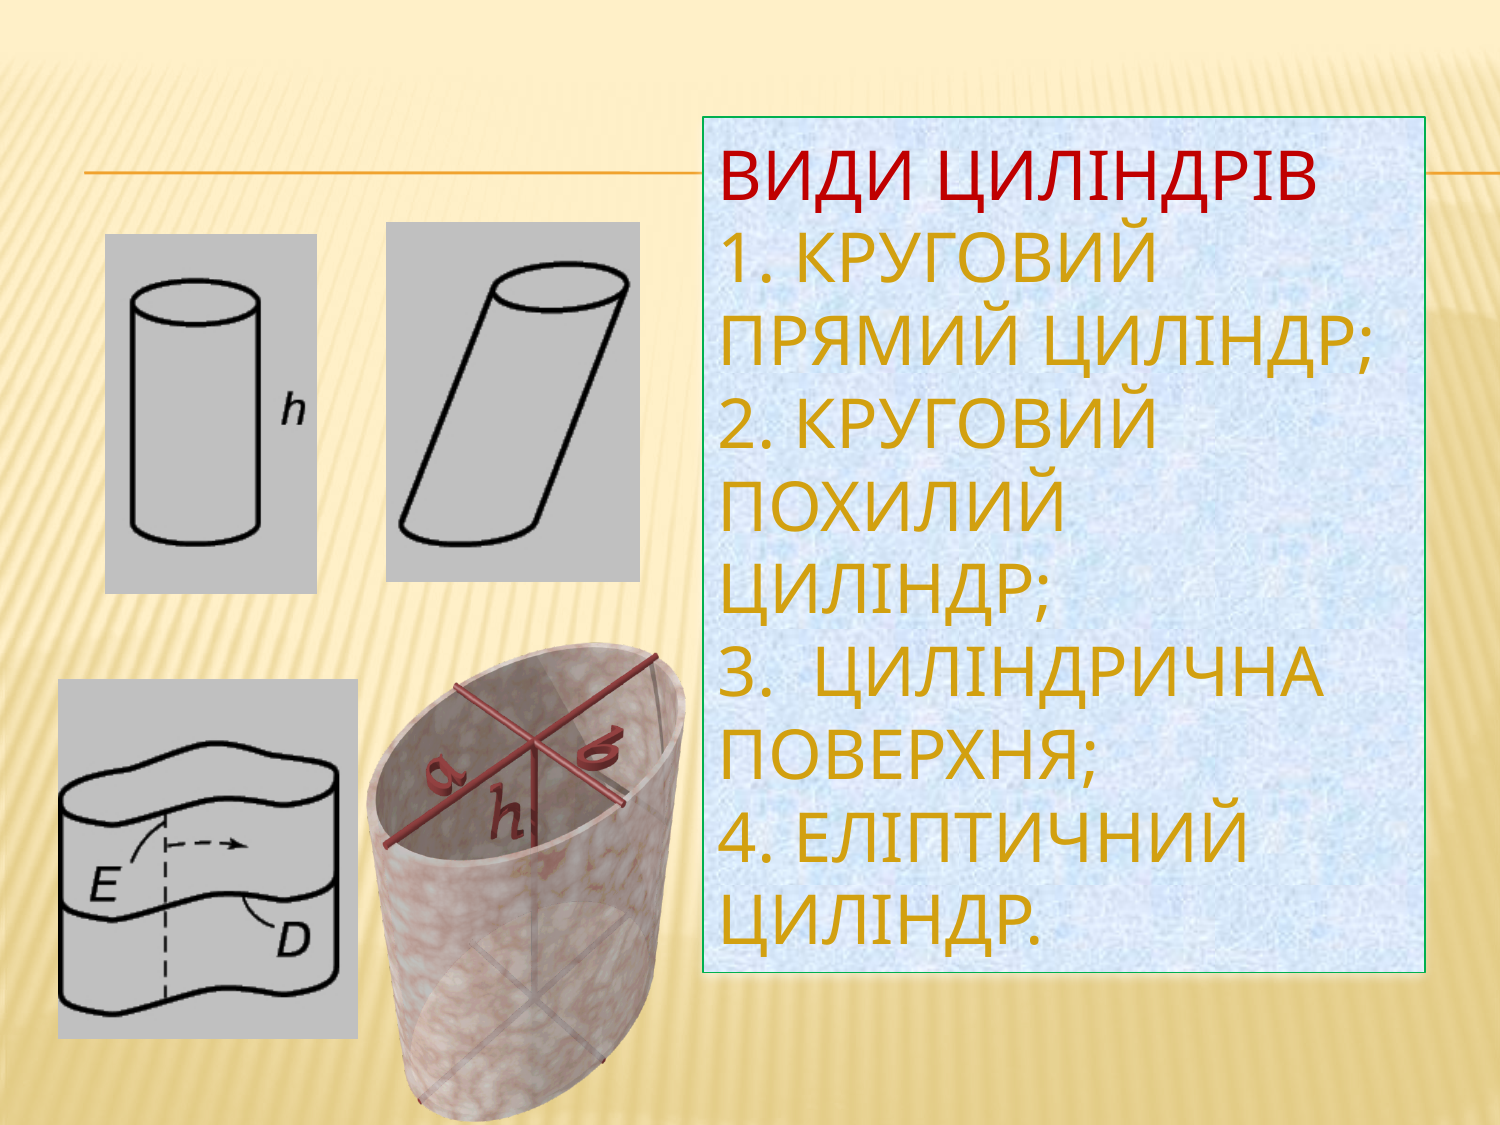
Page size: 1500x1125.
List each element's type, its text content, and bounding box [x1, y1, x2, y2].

picture [339, 609, 692, 1125]
title Види циліндрів 1. Круговий прямий циліндр; 2. Круговий похилий циліндр; 3. Циліндрична поверхня; 4. Еліптичний циліндр. [702, 116, 1426, 973]
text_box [386, 222, 640, 582]
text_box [105, 234, 317, 594]
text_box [58, 679, 358, 1039]
